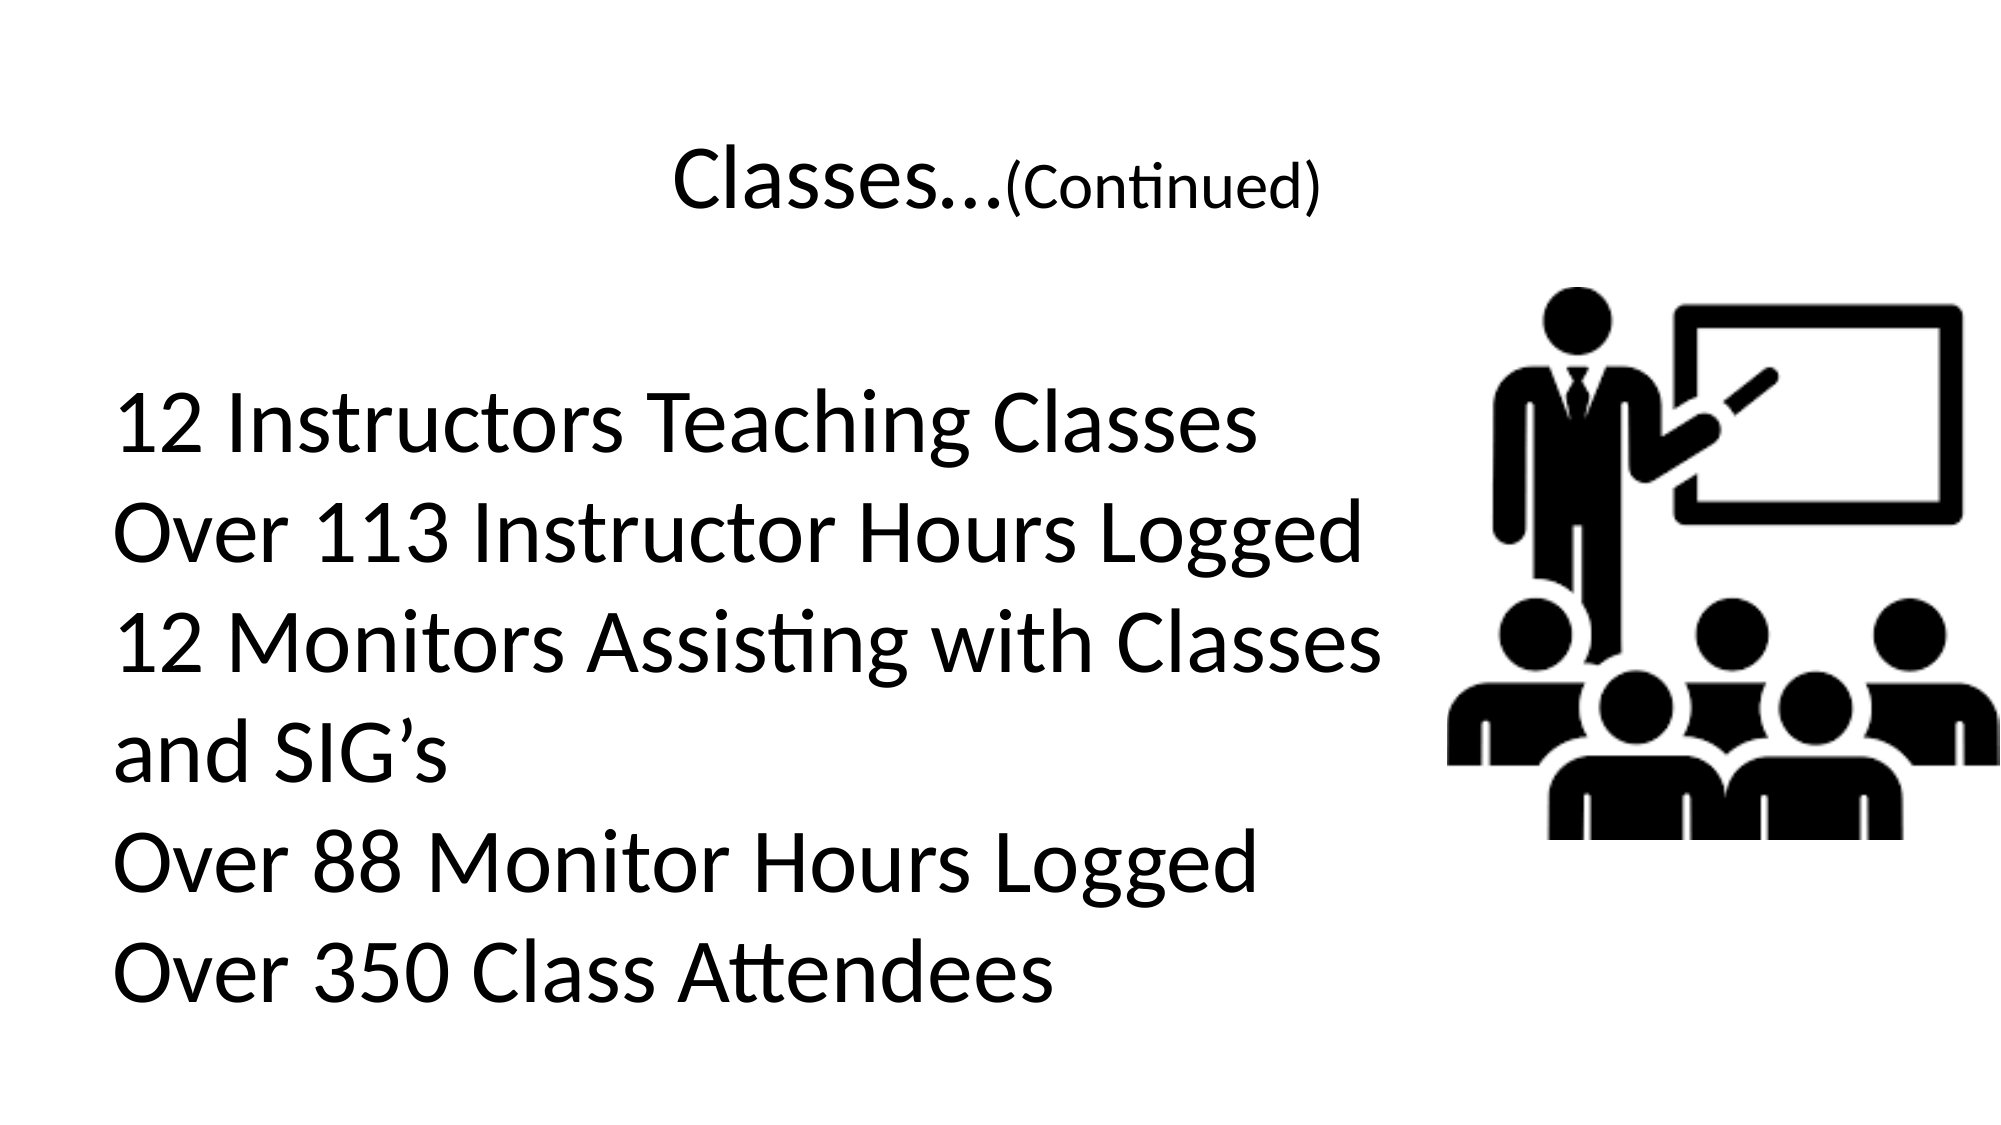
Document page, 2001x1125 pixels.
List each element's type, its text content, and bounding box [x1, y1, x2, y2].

text_box Classes…(Continued) [97, 109, 1900, 235]
text_box 12 Instructors Teaching Classes Over 113 Instructor Hours Logged 12 Monitors Assisting with Classes and SIG’s Over 88 Monitor Hours Logged Over 350 Class Attendees [97, 353, 1420, 1089]
picture [1447, 287, 2000, 840]
